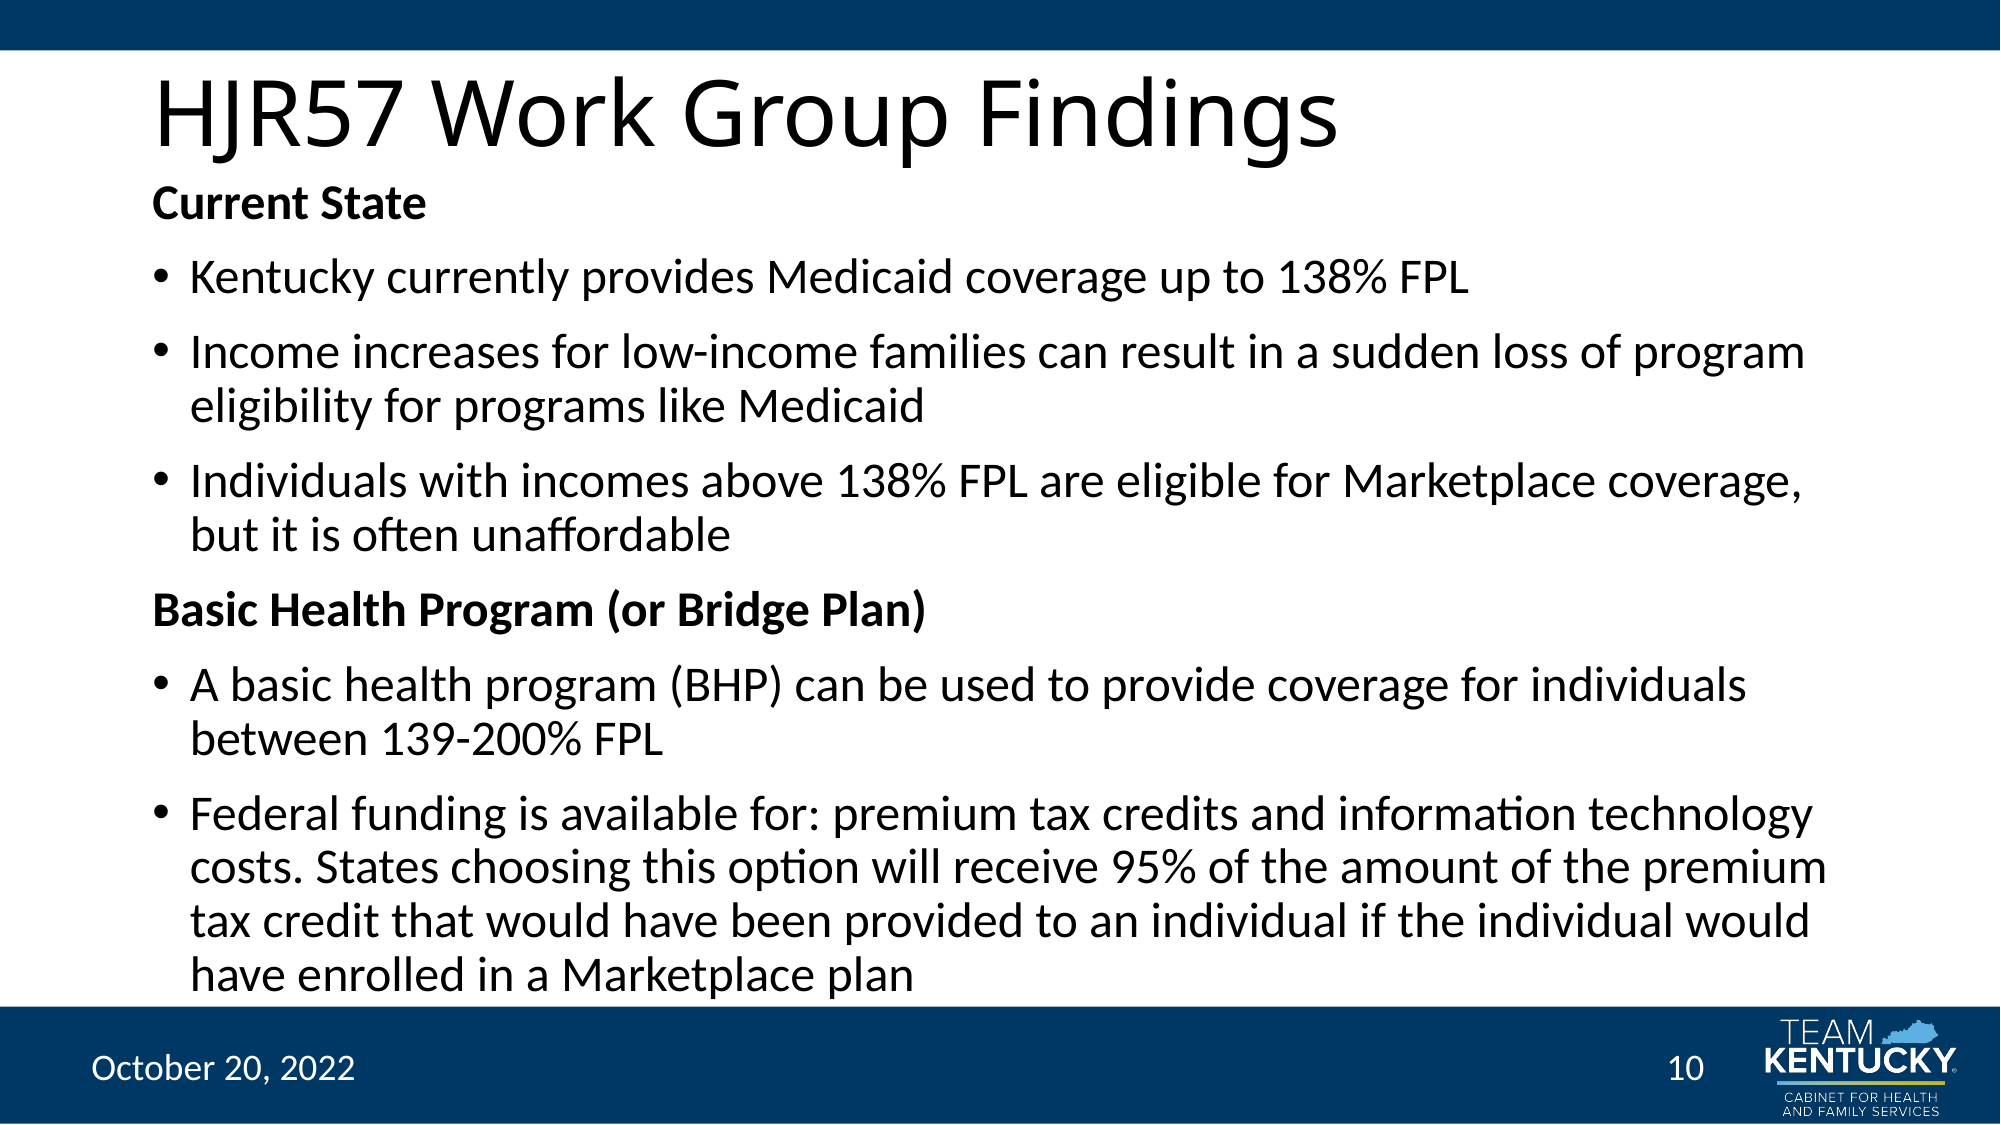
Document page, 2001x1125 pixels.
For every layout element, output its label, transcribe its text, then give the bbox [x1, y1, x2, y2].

picture [1763, 1018, 1959, 1121]
list Current State Kentucky currently provides Medicaid coverage up to 138% FPL Income increases for low-income families can result in a sudden loss of program eligibility for programs like Medicaid Individuals with incomes above 138% FPL are eligible for Marketplace coverage, but it is often unaffordable Basic Health Program (or Bridge Plan) A basic health program (BHP) can be used to provide coverage for individuals between 139-200% FPL Federal funding is available for: premium tax credits and information technology costs. States choosing this option will receive 95% of the amount of the premium tax credit that would have been provided to an individual if the individual would have enrolled in a Marketplace plan [137, 168, 1863, 992]
text_box October 20, 2022 [76, 1035, 416, 1096]
text_box 10 [1651, 1035, 1740, 1096]
title HJR57 Work Group Findings [137, 59, 1863, 168]
